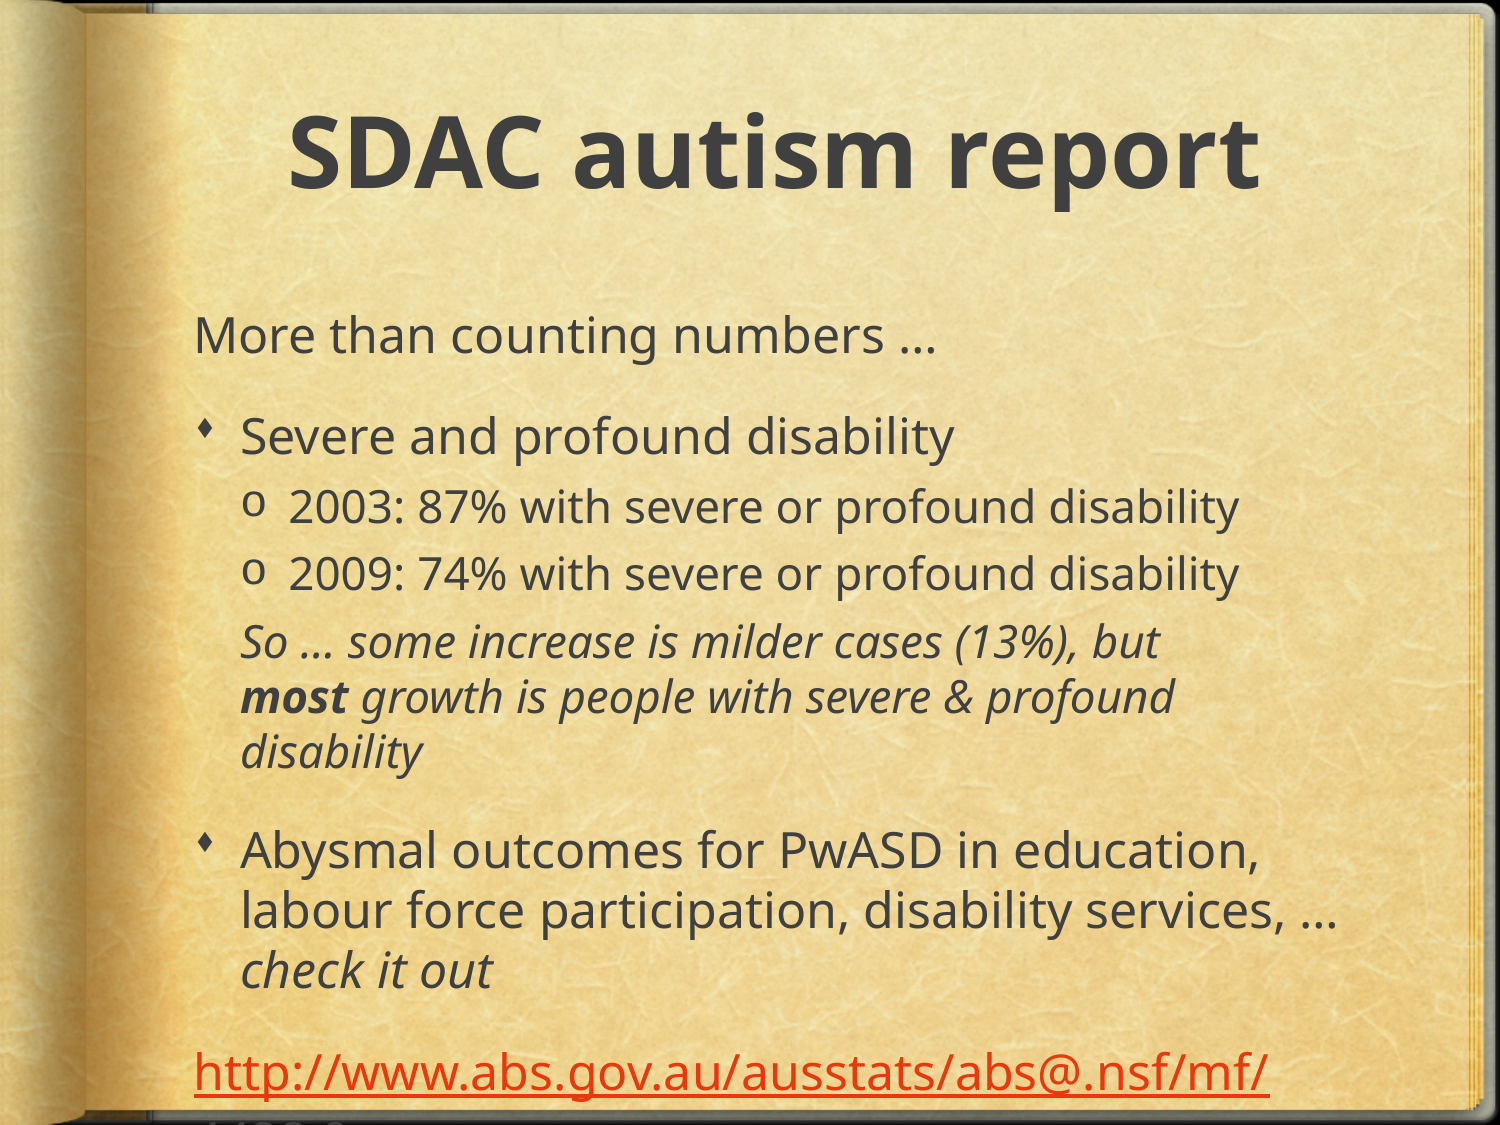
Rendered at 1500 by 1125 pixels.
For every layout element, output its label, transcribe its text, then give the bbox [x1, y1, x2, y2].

picture [0, 0, 1500, 1125]
title SDAC autism report [178, 45, 1372, 265]
list More than counting numbers … Severe and profound disability 2003: 87% with severe or profound disability 2009: 74% with severe or profound disability So … some increase is milder cases (13%), but most growth is people with severe & profound disability Abysmal outcomes for PwASD in education, labour force participation, disability services, … check it out http://www.abs.gov.au/ausstats/abs@.nsf/mf/4428.0 [178, 295, 1372, 1005]
